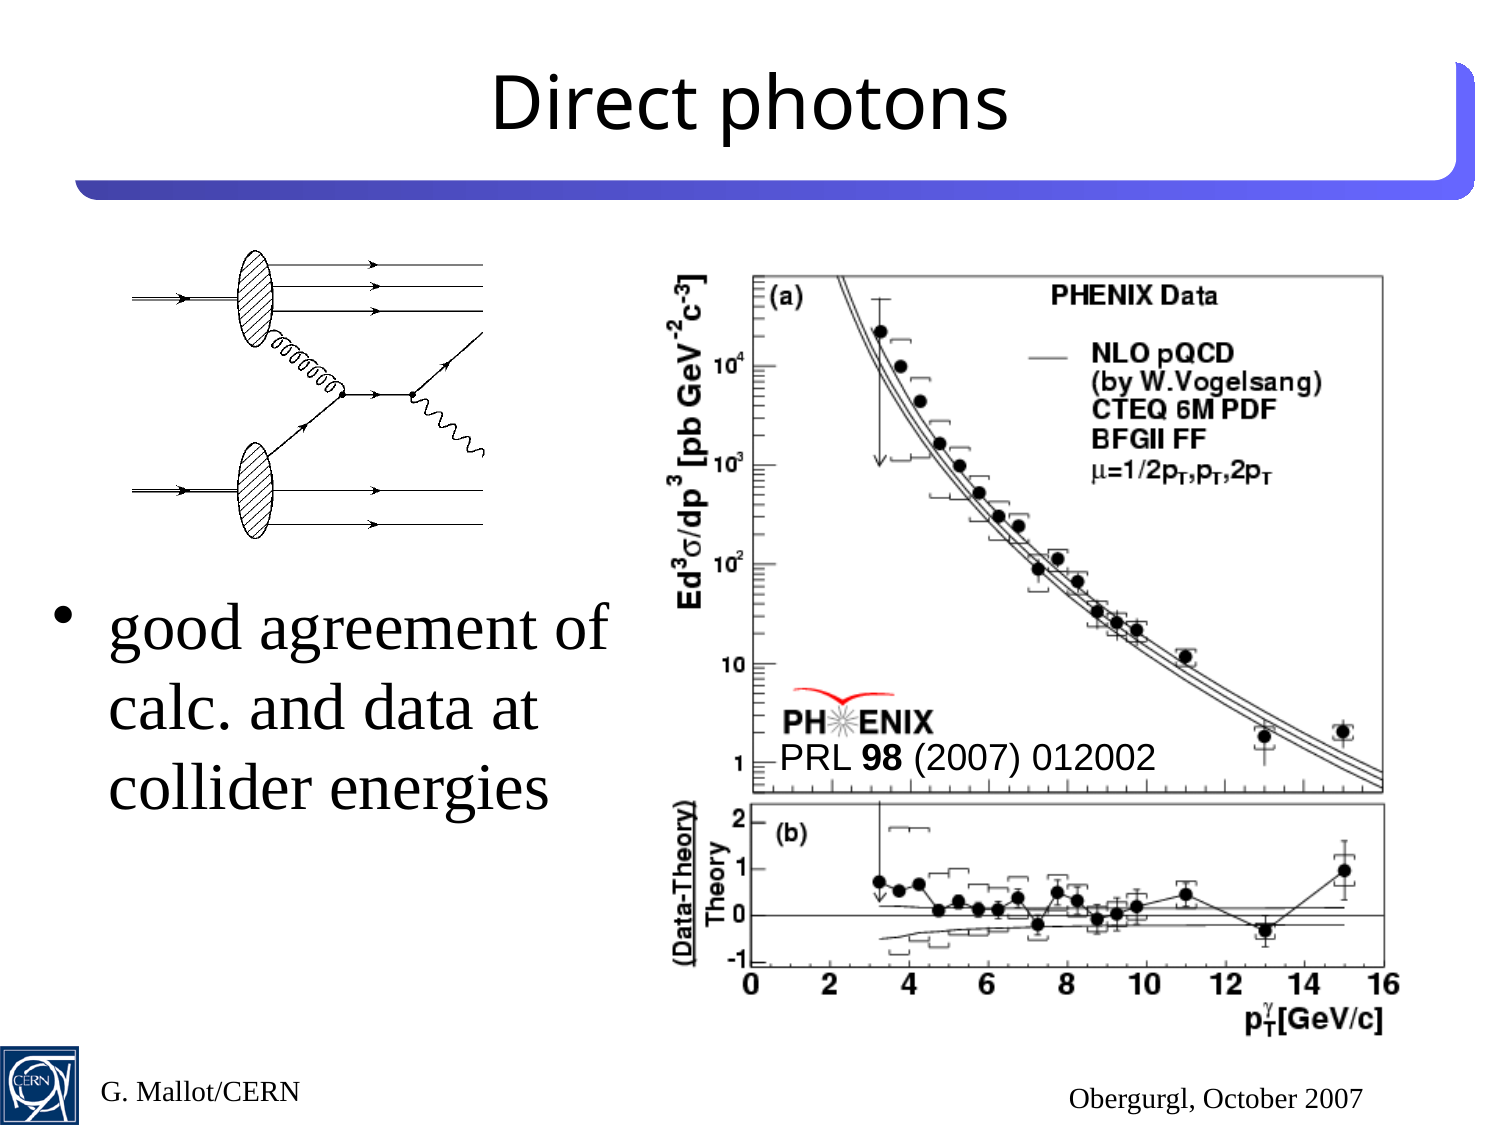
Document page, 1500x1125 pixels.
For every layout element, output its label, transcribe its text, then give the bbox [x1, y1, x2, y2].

title Direct photons [112, 37, 1388, 163]
picture [625, 219, 1402, 1060]
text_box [124, 237, 493, 551]
footer Obergurgl, October 2007 [978, 1071, 1455, 1125]
slide_number G. Mallot/CERN [85, 1064, 399, 1125]
list good agreement of calc. and data at collider energies [37, 574, 620, 1013]
picture [0, 1046, 79, 1125]
